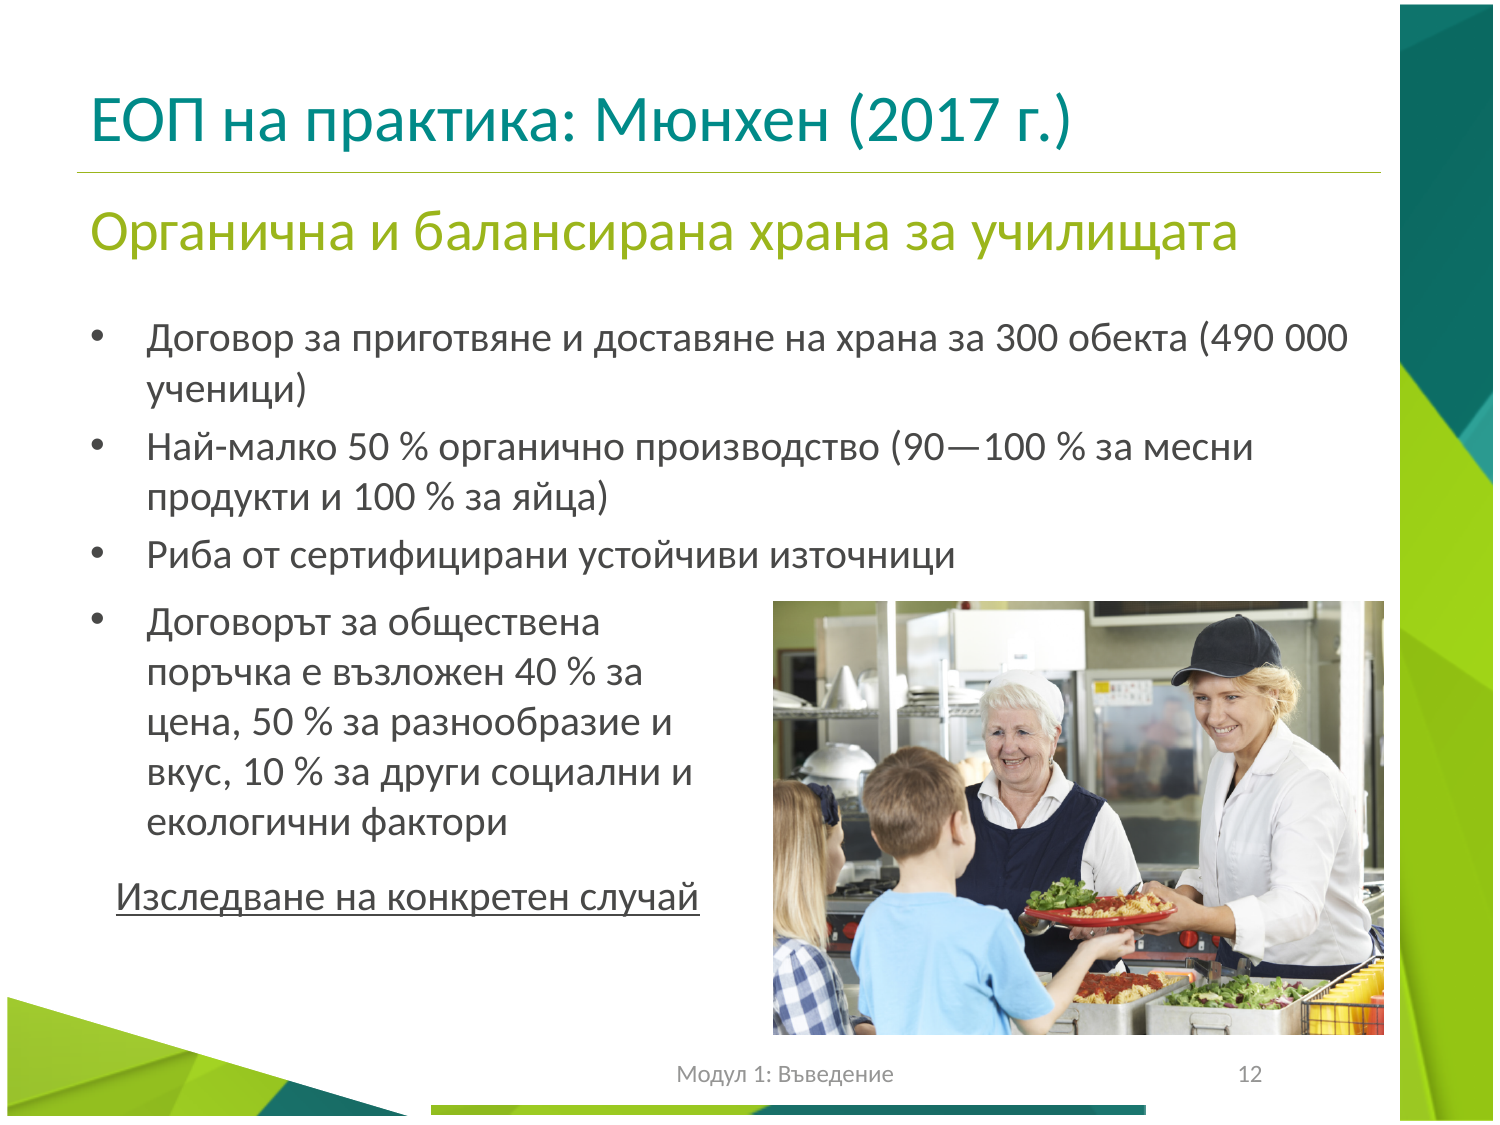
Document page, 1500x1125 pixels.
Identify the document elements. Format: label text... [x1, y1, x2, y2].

title ЕОП на практика: Мюнхен (2017 г.) [75, 45, 1388, 184]
picture [1400, 5, 1493, 1120]
picture [8, 998, 75, 1116]
picture [750, 1105, 1146, 1115]
list Органична и балансирана храна за училищата [75, 184, 1412, 279]
list Договорът за обществена поръчка е възложен 40 % за цена, 50 % за разнообразие и вкус, 10 % за други социални и екологични фактори Изследване на конкретен случай [75, 586, 750, 1125]
picture [773, 600, 1384, 1036]
slide_number 12 [1074, 1042, 1425, 1103]
footer Модул 1: Въведение [750, 1042, 1074, 1103]
list Договор за приготвяне и доставяне на храна за 300 обекта (490 000 ученици) Най-малко 50 % органично производство (90—100 % за месни продукти и 100 % за яйца) Риба от сертифицирани устойчиви източници [75, 302, 1400, 587]
